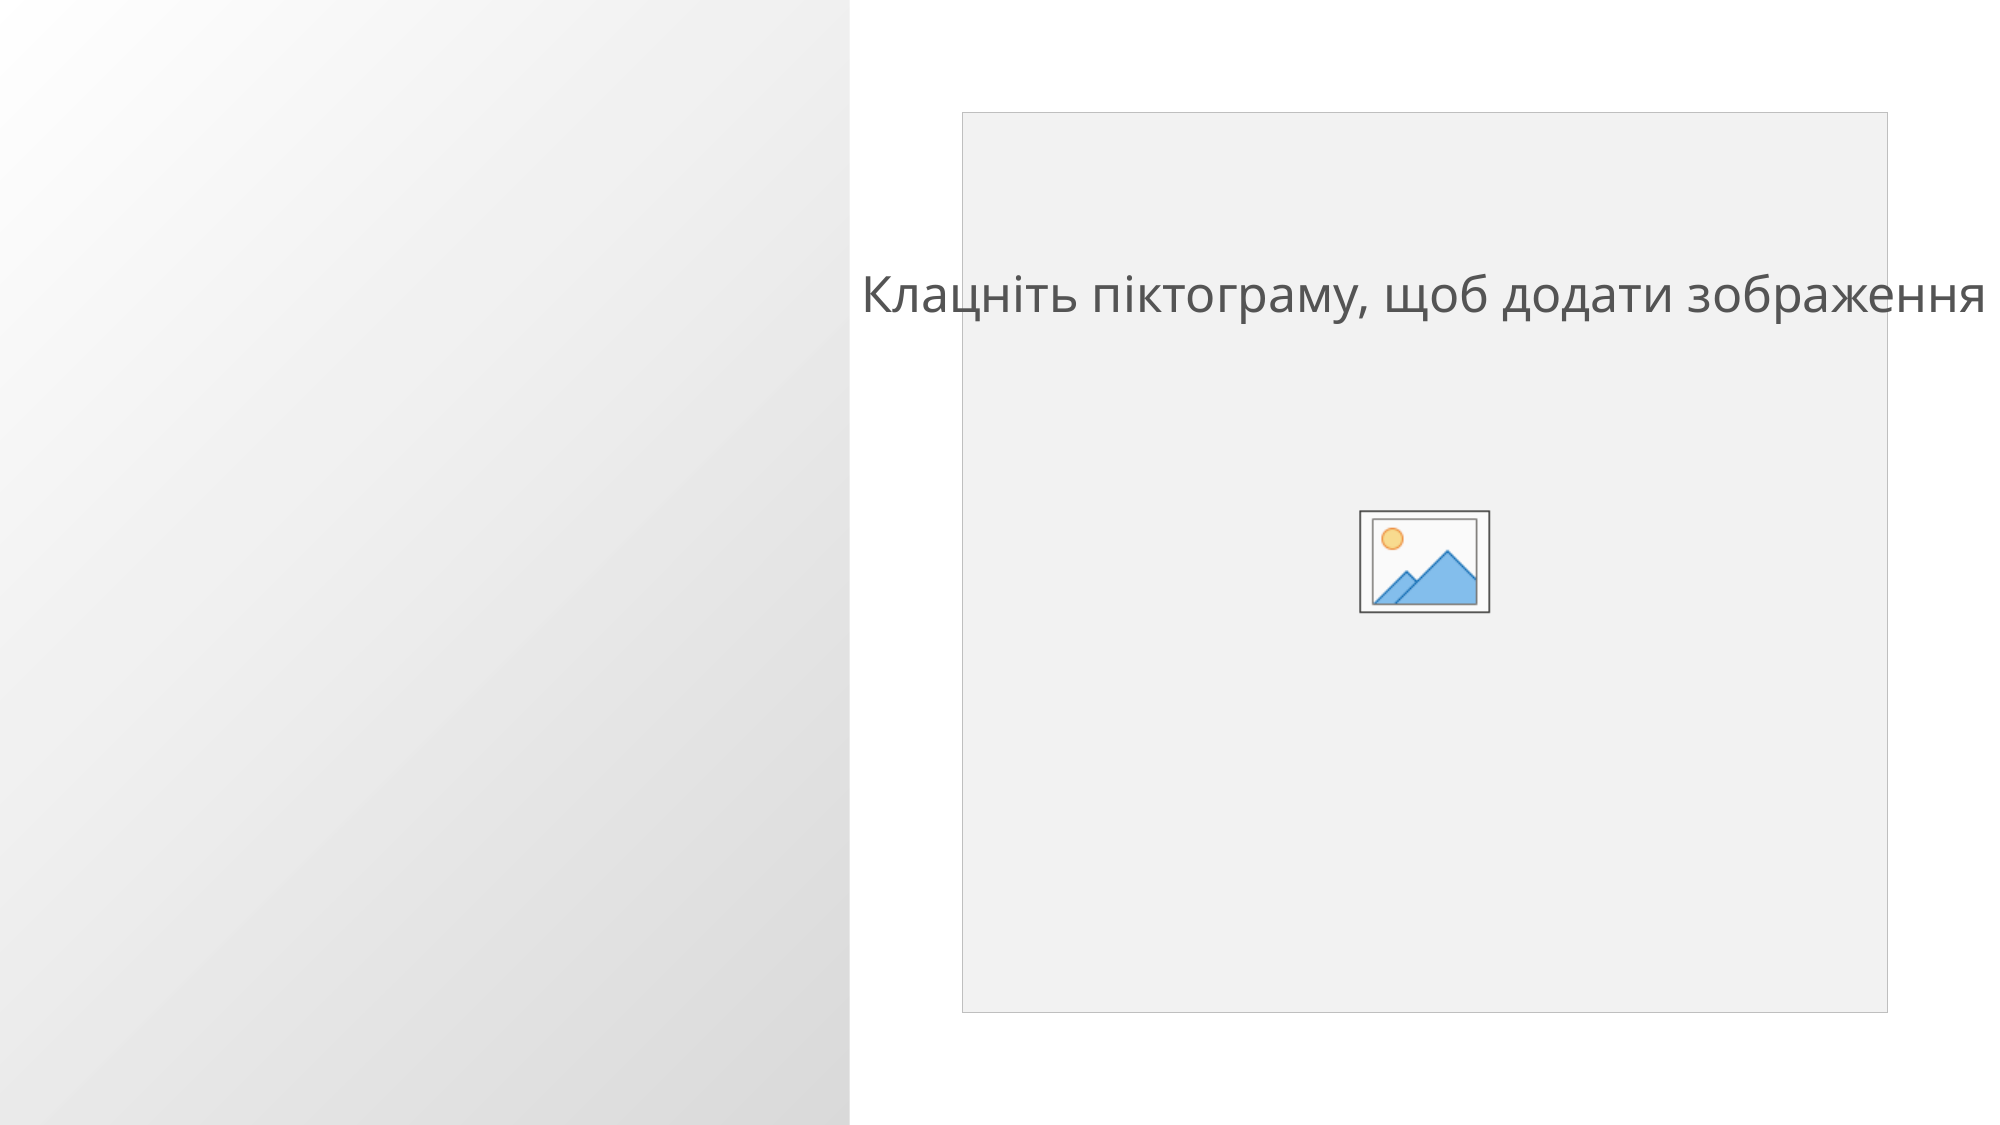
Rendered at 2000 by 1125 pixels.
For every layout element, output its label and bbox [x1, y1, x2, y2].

picture [962, 112, 1888, 1013]
